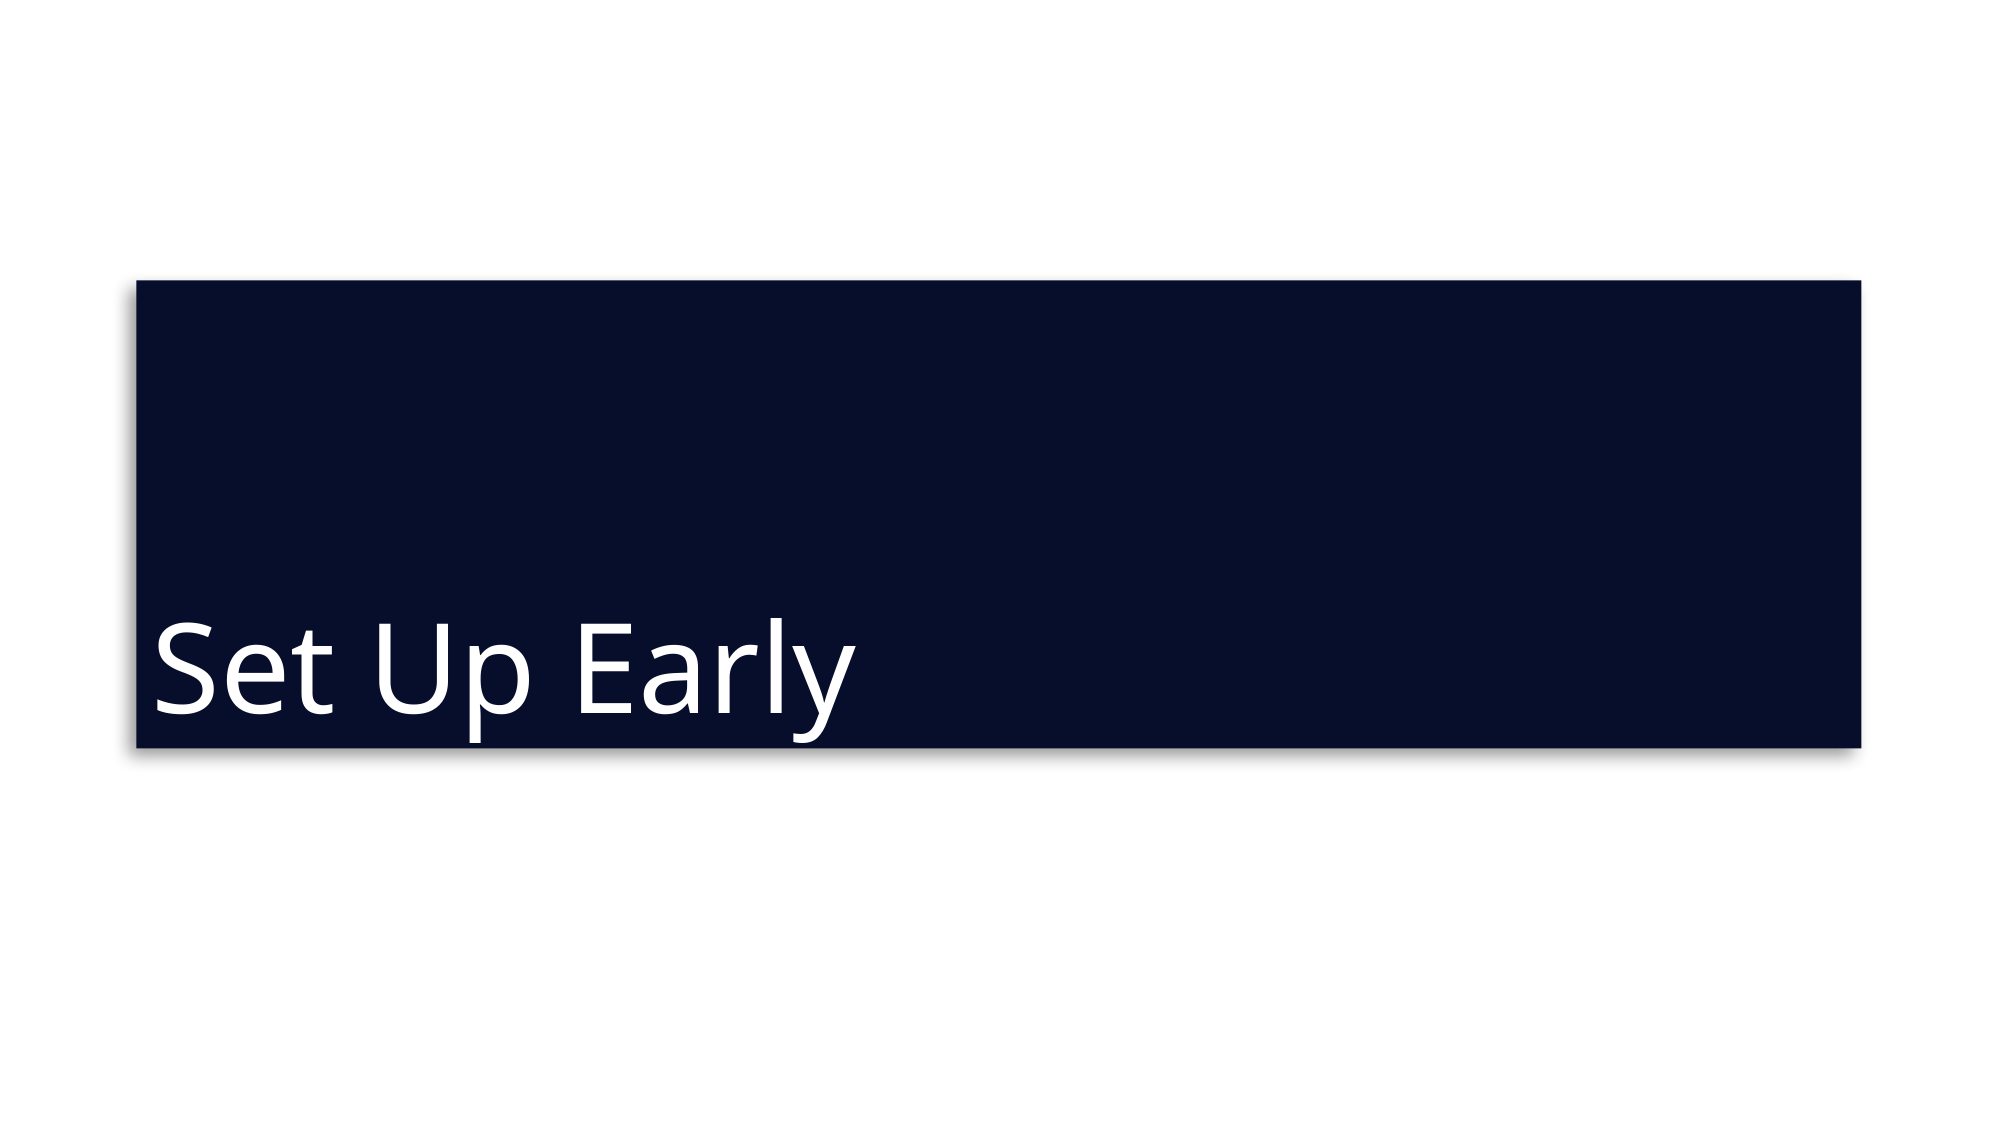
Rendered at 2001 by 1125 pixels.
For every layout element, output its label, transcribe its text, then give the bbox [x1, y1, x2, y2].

title Set Up Early [136, 280, 1862, 749]
